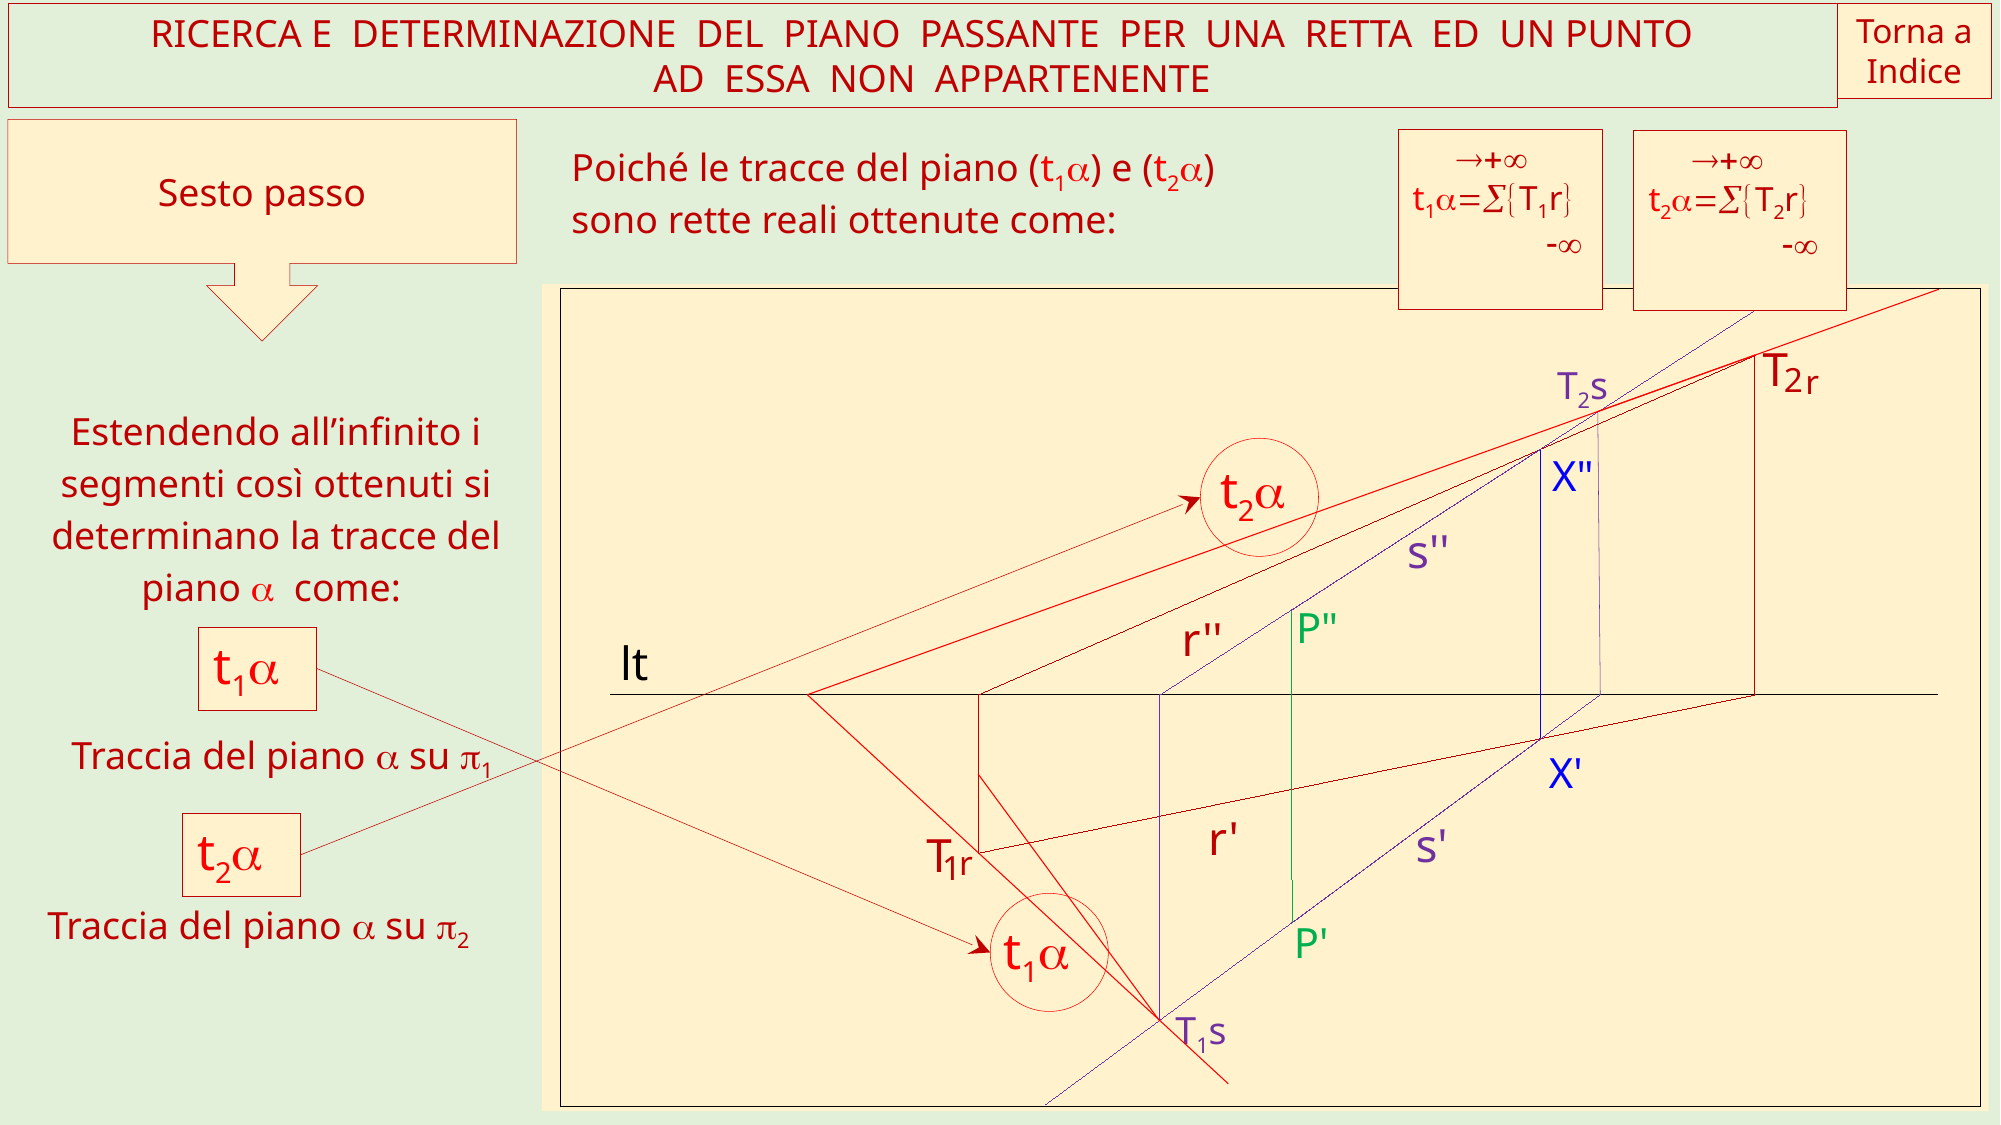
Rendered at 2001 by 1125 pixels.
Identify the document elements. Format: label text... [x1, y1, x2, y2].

text_box Traccia del piano a su p1 [56, 724, 300, 791]
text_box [316, 852, 991, 953]
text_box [300, 497, 1201, 852]
text_box Sesto passo [6, 118, 518, 343]
text_box RICERCA E DETERMINAZIONE DEL PIANO PASSANTE PER UNA RETTA ED UN PUNTO AD ESSA NON APPARTENENTE [7, 3, 1837, 108]
text_box  t2a=T2r  [1633, 130, 1847, 284]
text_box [807, 289, 1939, 695]
text_box  t1a=T1r  [1397, 129, 1603, 284]
text_box Torna a Indice [1836, 3, 1992, 98]
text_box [807, 695, 1229, 1084]
text_box Traccia del piano a su p2 [32, 894, 498, 961]
text_box Poiché le tracce del piano (t1a) e (t2a) sono rette reali ottenute come: [556, 137, 1262, 248]
text_box Estendendo all’infinito i segmenti così ottenuti si determinano la tracce del piano a come: [7, 394, 541, 616]
text_box t1a [198, 627, 300, 711]
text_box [541, 284, 1989, 1112]
text_box t2a [182, 813, 301, 894]
